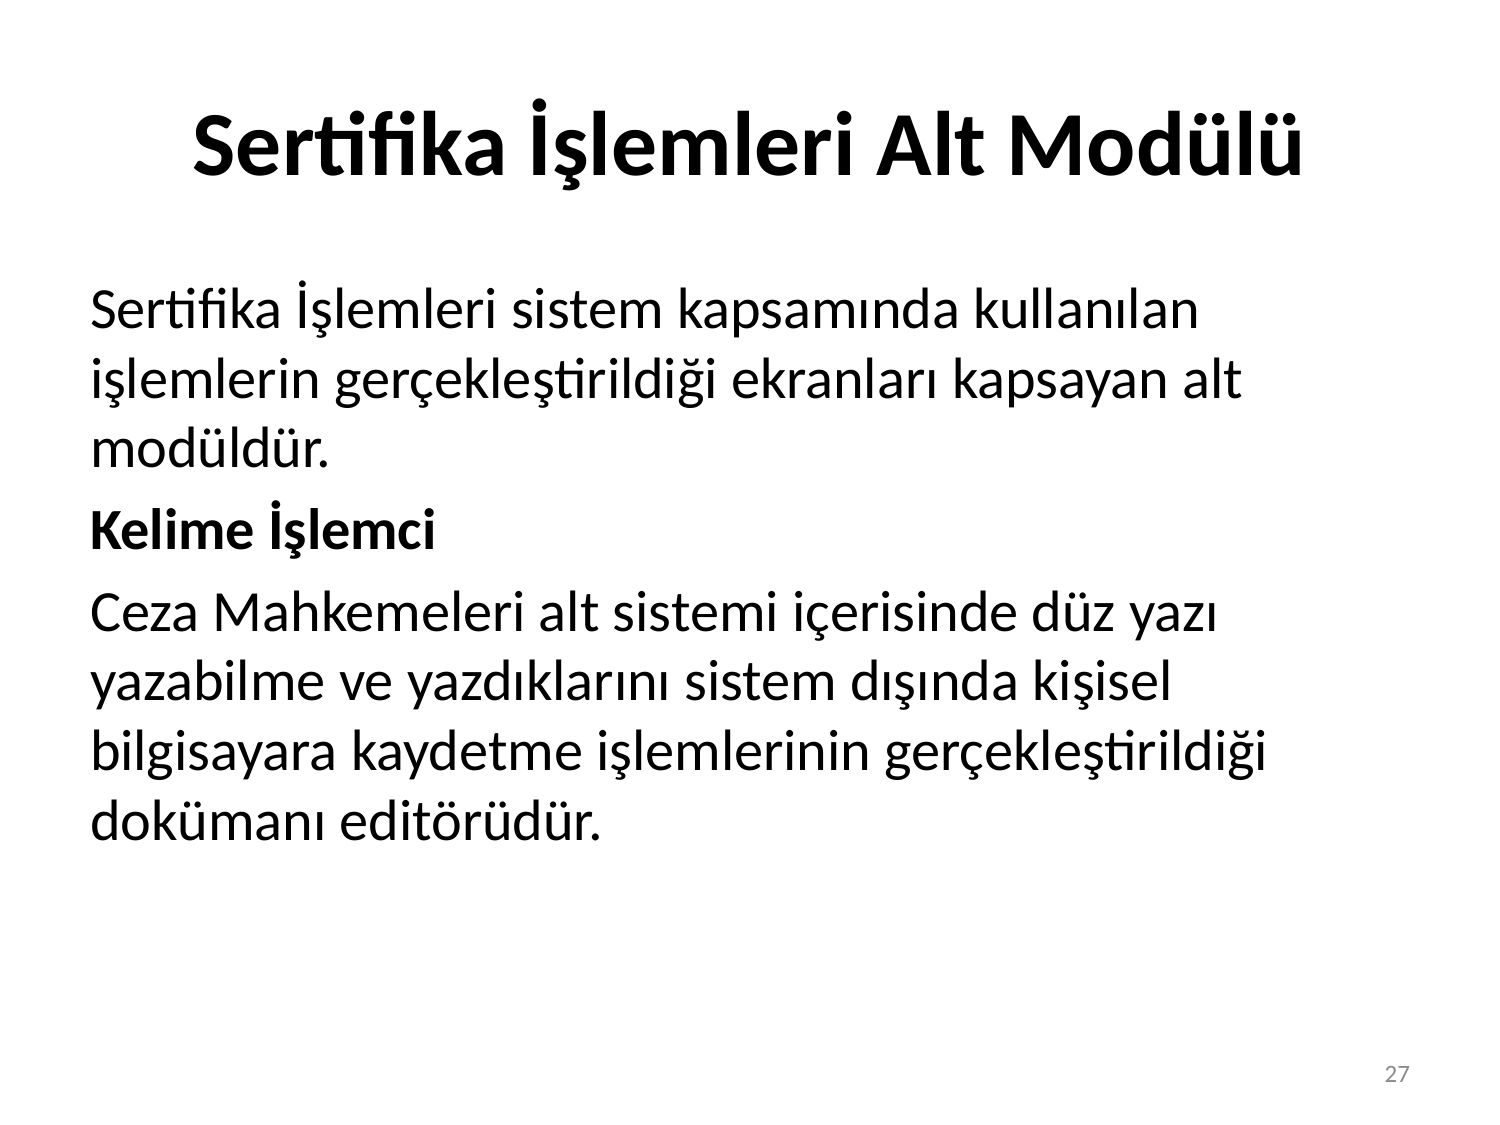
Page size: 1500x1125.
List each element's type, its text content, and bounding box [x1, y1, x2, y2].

title Sertifika İşlemleri Alt Modülü [75, 45, 1425, 233]
list Sertifika İşlemleri sistem kapsamında kullanılan işlemlerin gerçekleştirildiği ekranları kapsayan alt modüldür. Kelime İşlemci Ceza Mahkemeleri alt sistemi içerisinde düz yazı yazabilme ve yazdıklarını sistem dışında kişisel bilgisayara kaydetme işlemlerinin gerçekleştirildiği dokümanı editörüdür. [75, 262, 1425, 1005]
slide_number 27 [1074, 1042, 1425, 1103]
